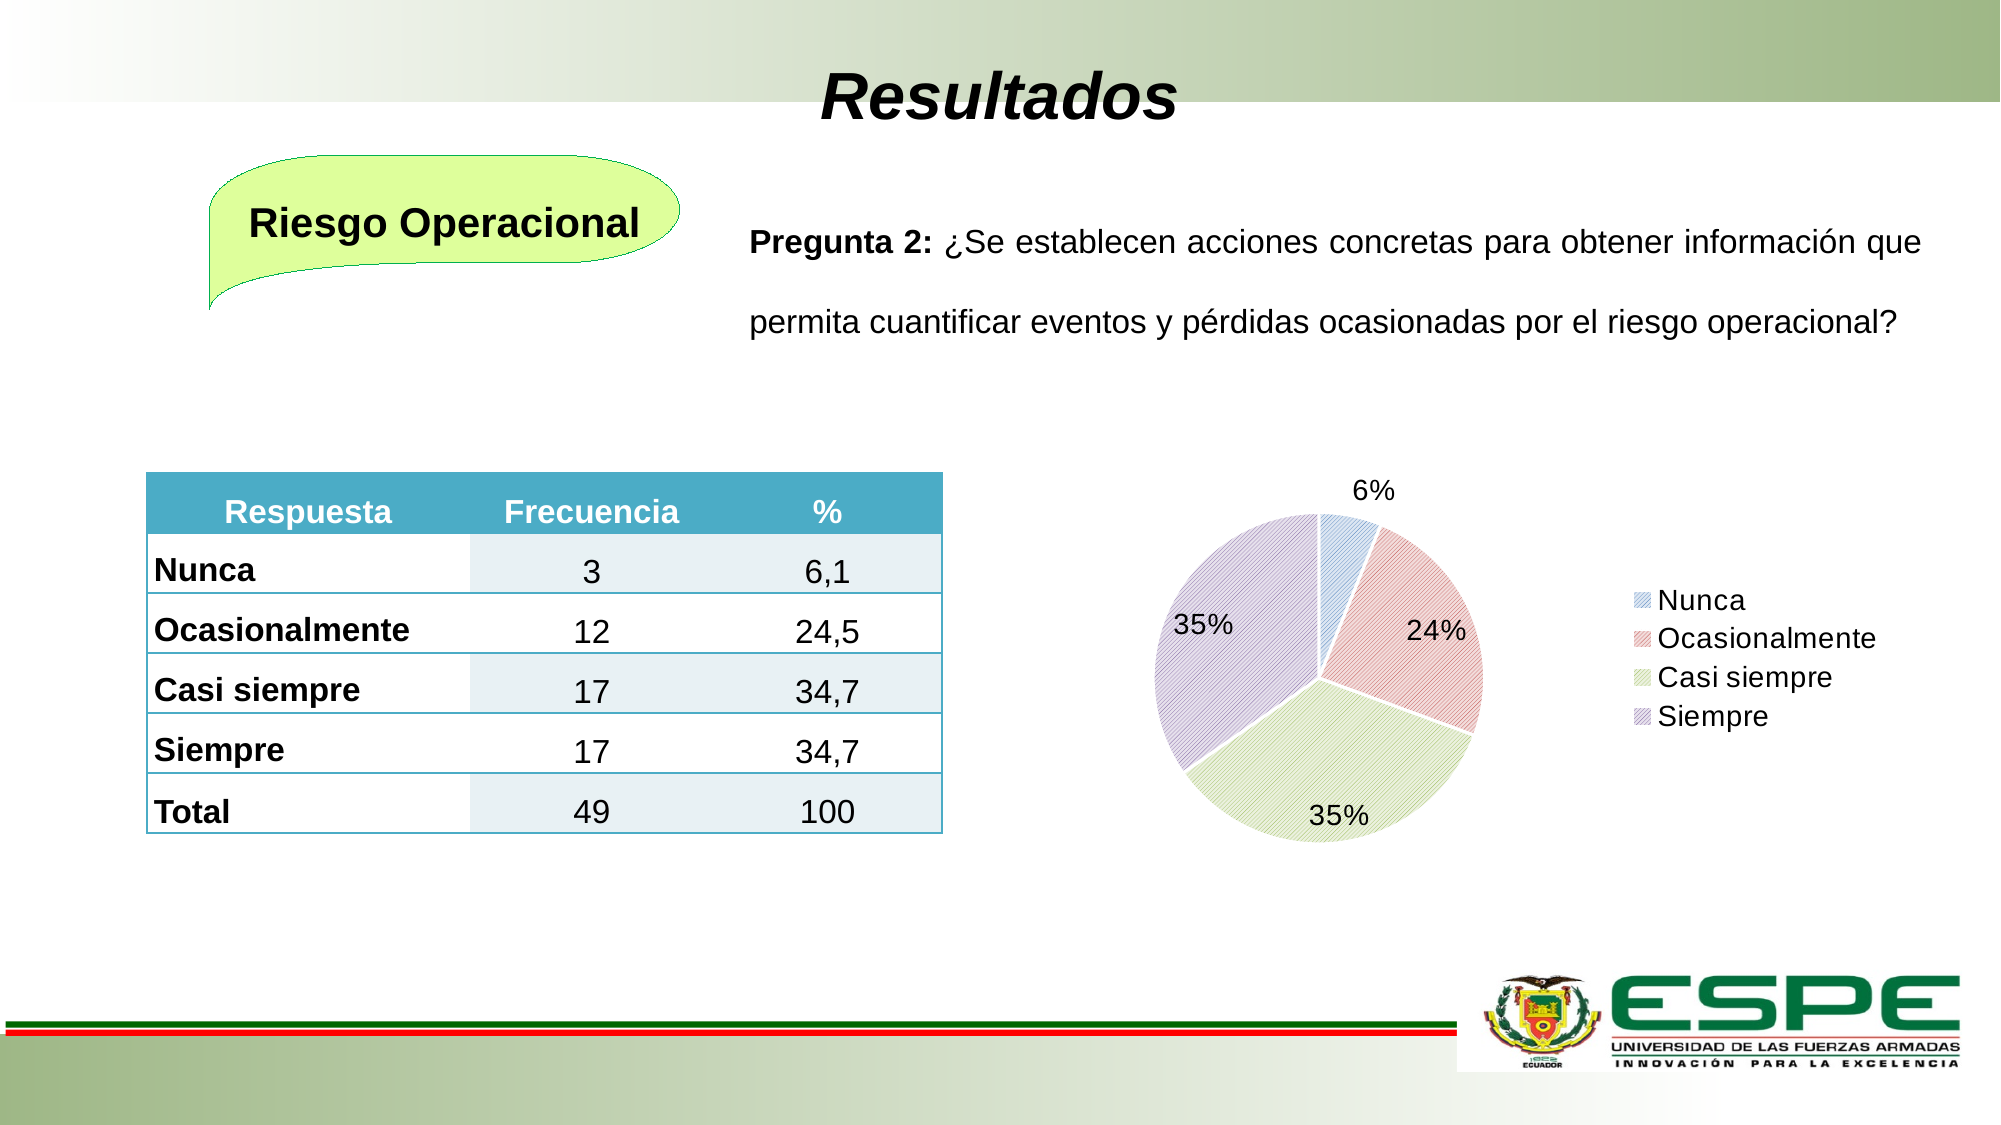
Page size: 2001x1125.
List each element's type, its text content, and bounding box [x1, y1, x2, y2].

table_header Respuesta [148, 474, 470, 532]
table_cell Siempre [148, 714, 470, 772]
table_cell 17 [470, 714, 714, 772]
table_cell 6,1 [714, 534, 941, 592]
chart [1013, 464, 1901, 853]
title Resultados [99, 45, 1900, 233]
table_cell Nunca [148, 534, 470, 592]
table_cell 49 [470, 774, 714, 832]
table_header % [714, 474, 941, 532]
table_cell Ocasionalmente [148, 594, 470, 652]
table_cell 100 [714, 774, 941, 832]
picture [1456, 968, 1994, 1072]
table_cell 34,7 [714, 714, 941, 772]
table_cell 34,7 [714, 654, 941, 712]
table_cell 17 [470, 654, 714, 712]
table_cell Total [148, 774, 470, 832]
table_header Frecuencia [470, 474, 714, 532]
table_cell 24,5 [714, 594, 941, 652]
text_box Riesgo Operacional [209, 155, 680, 310]
table_cell 3 [470, 534, 714, 592]
table_cell Casi siempre [148, 654, 470, 712]
text_box Pregunta 2: ¿Se establecen acciones concretas para obtener información que permita cuantificar eventos y pérdidas ocasionadas por el riesgo operacional? [734, 172, 1939, 348]
table_cell 12 [470, 594, 714, 652]
